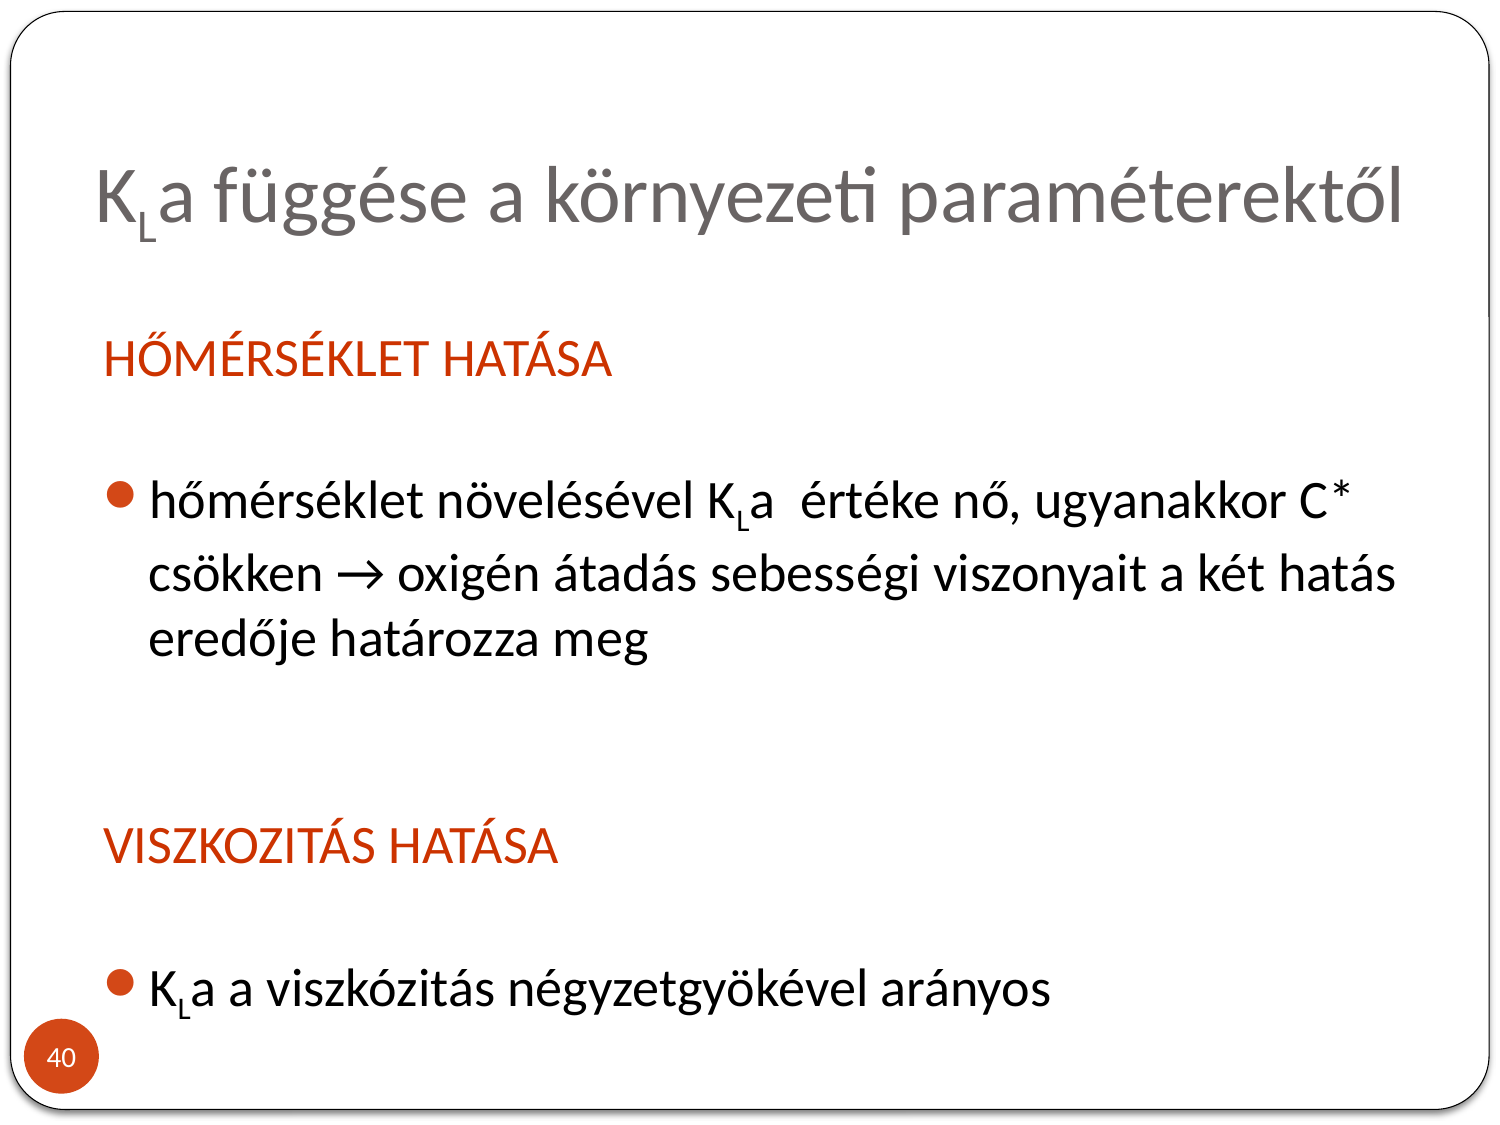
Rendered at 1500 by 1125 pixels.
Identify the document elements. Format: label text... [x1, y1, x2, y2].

list HŐMÉRSÉKLET HATÁSA hőmérséklet növelésével KLa értéke nő, ugyanakkor C* csökken → oxigén átadás sebességi viszonyait a két hatás eredője határozza meg VISZKOZITÁS HATÁSA KLa a viszkózitás négyzetgyökével arányos [88, 314, 1425, 1047]
slide_number 40 [23, 1018, 99, 1094]
title KLa függése a környezeti paraméterektől [76, 42, 1425, 268]
